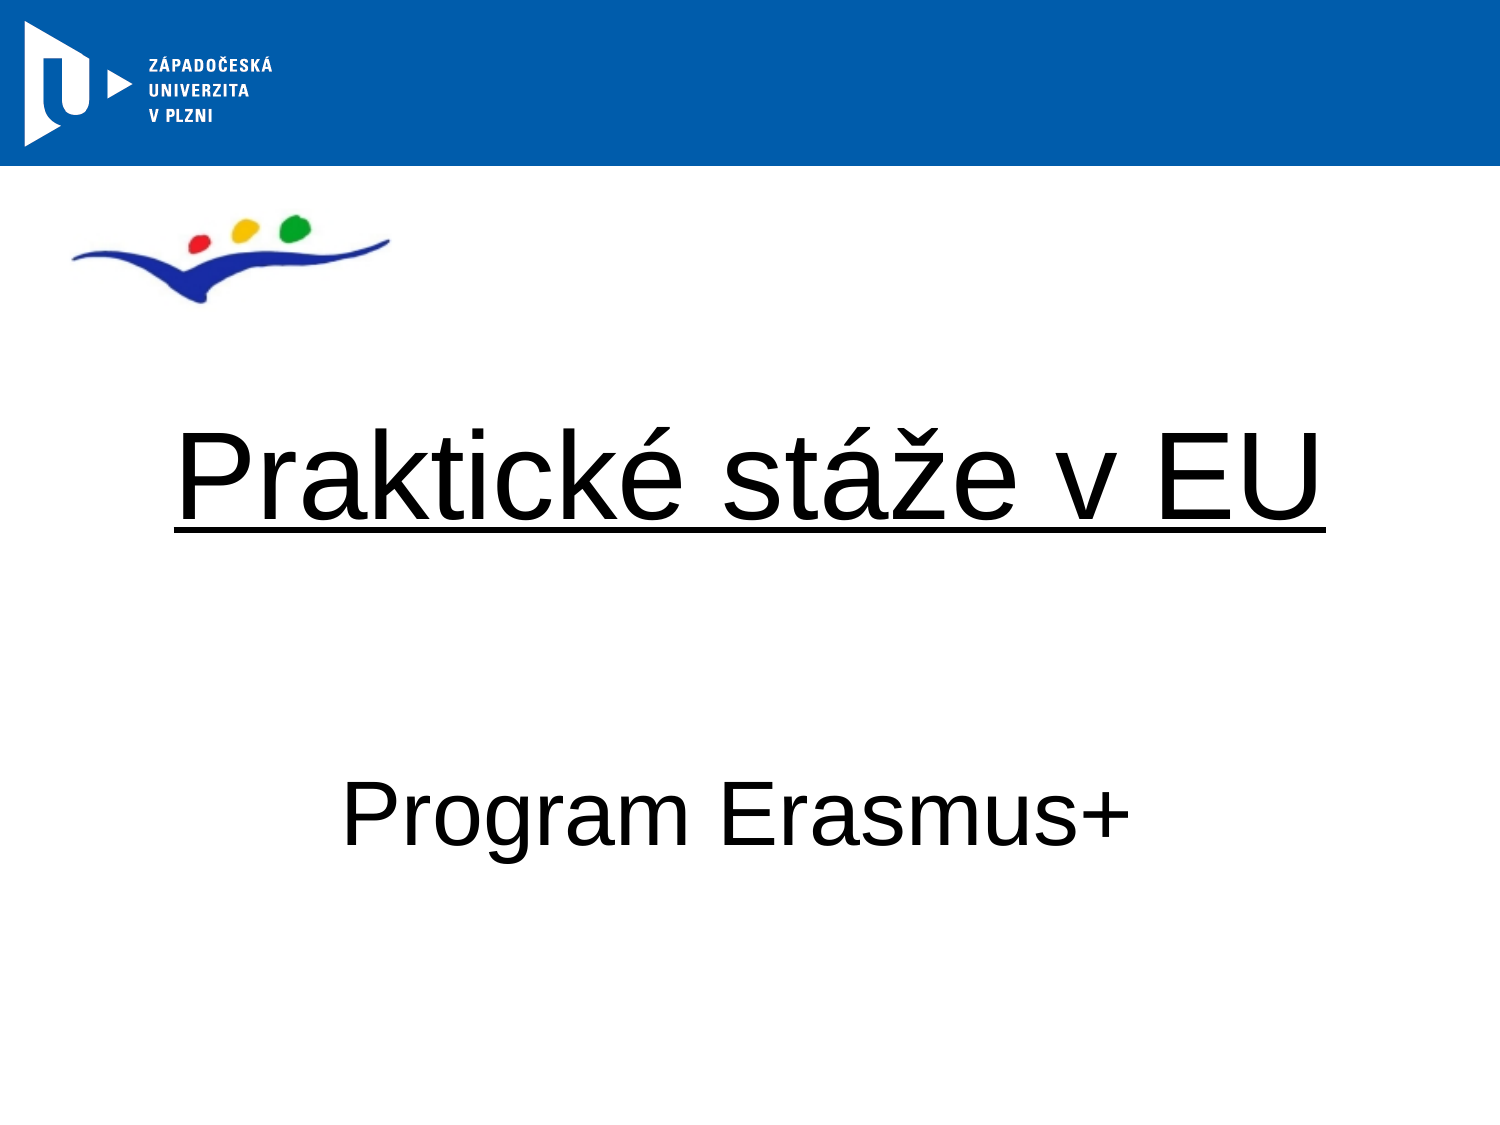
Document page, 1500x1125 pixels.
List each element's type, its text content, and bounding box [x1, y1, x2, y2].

title Praktické stáže v EU [112, 349, 1388, 591]
picture [40, 184, 419, 330]
subtitle Program Erasmus+ [225, 637, 1275, 925]
picture [0, 0, 1500, 166]
